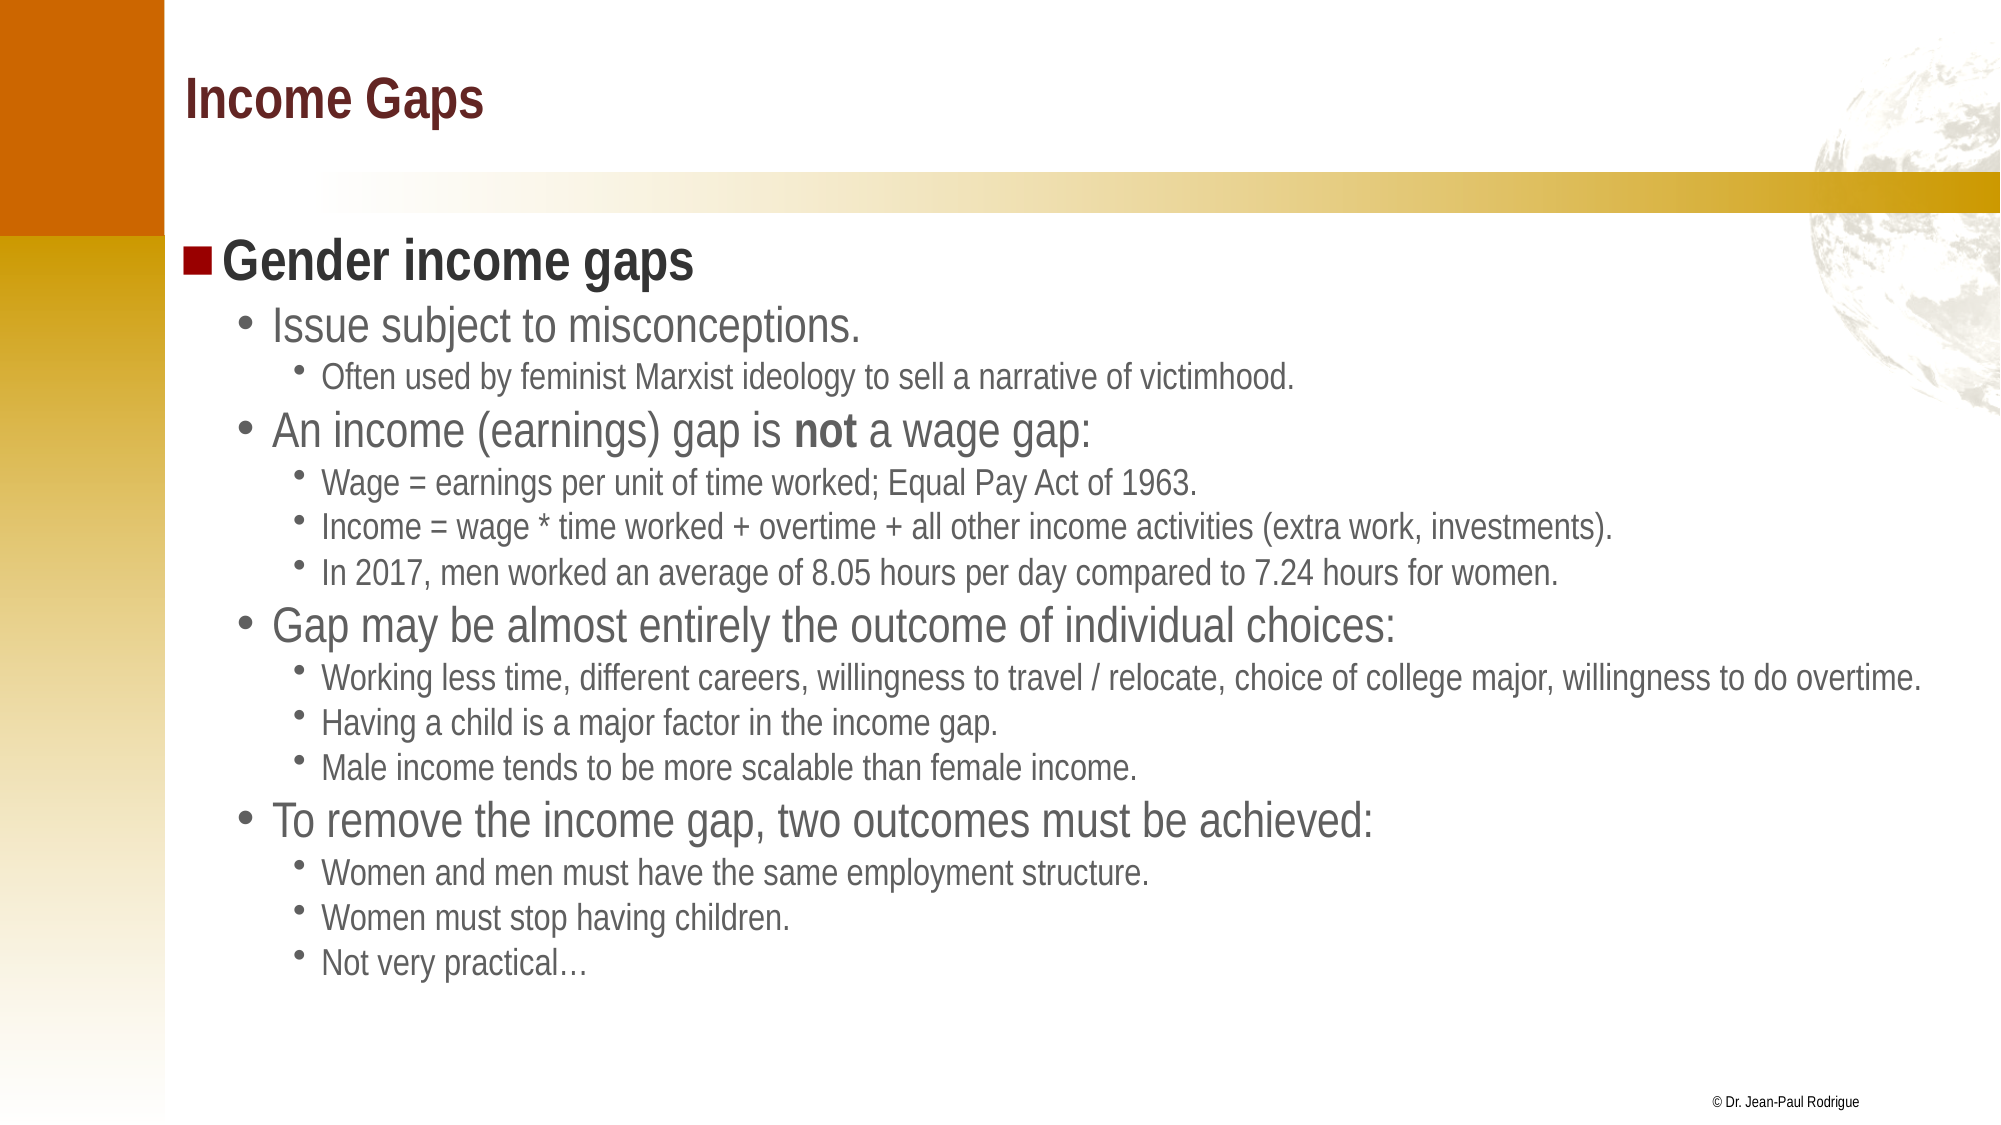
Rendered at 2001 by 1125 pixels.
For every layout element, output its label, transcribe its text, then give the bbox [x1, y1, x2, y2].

list Gender income gaps Issue subject to misconceptions. Often used by feminist Marxist ideology to sell a narrative of victimhood. An income (earnings) gap is not a wage gap: Wage = earnings per unit of time worked; Equal Pay Act of 1963. Income = wage * time worked + overtime + all other income activities (extra work, investments). In 2017, men worked an average of 8.05 hours per day compared to 7.24 hours for women. Gap may be almost entirely the outcome of individual choices: Working less time, different careers, willingness to travel / relocate, choice of college major, willingness to do overtime. Having a child is a major factor in the income gap. Male income tends to be more scalable than female income. To remove the income gap, two outcomes must be achieved: Women and men must have the same employment structure. Women must stop having children. Not very practical… [165, 214, 1970, 1084]
title Income Gaps [170, 16, 1967, 173]
